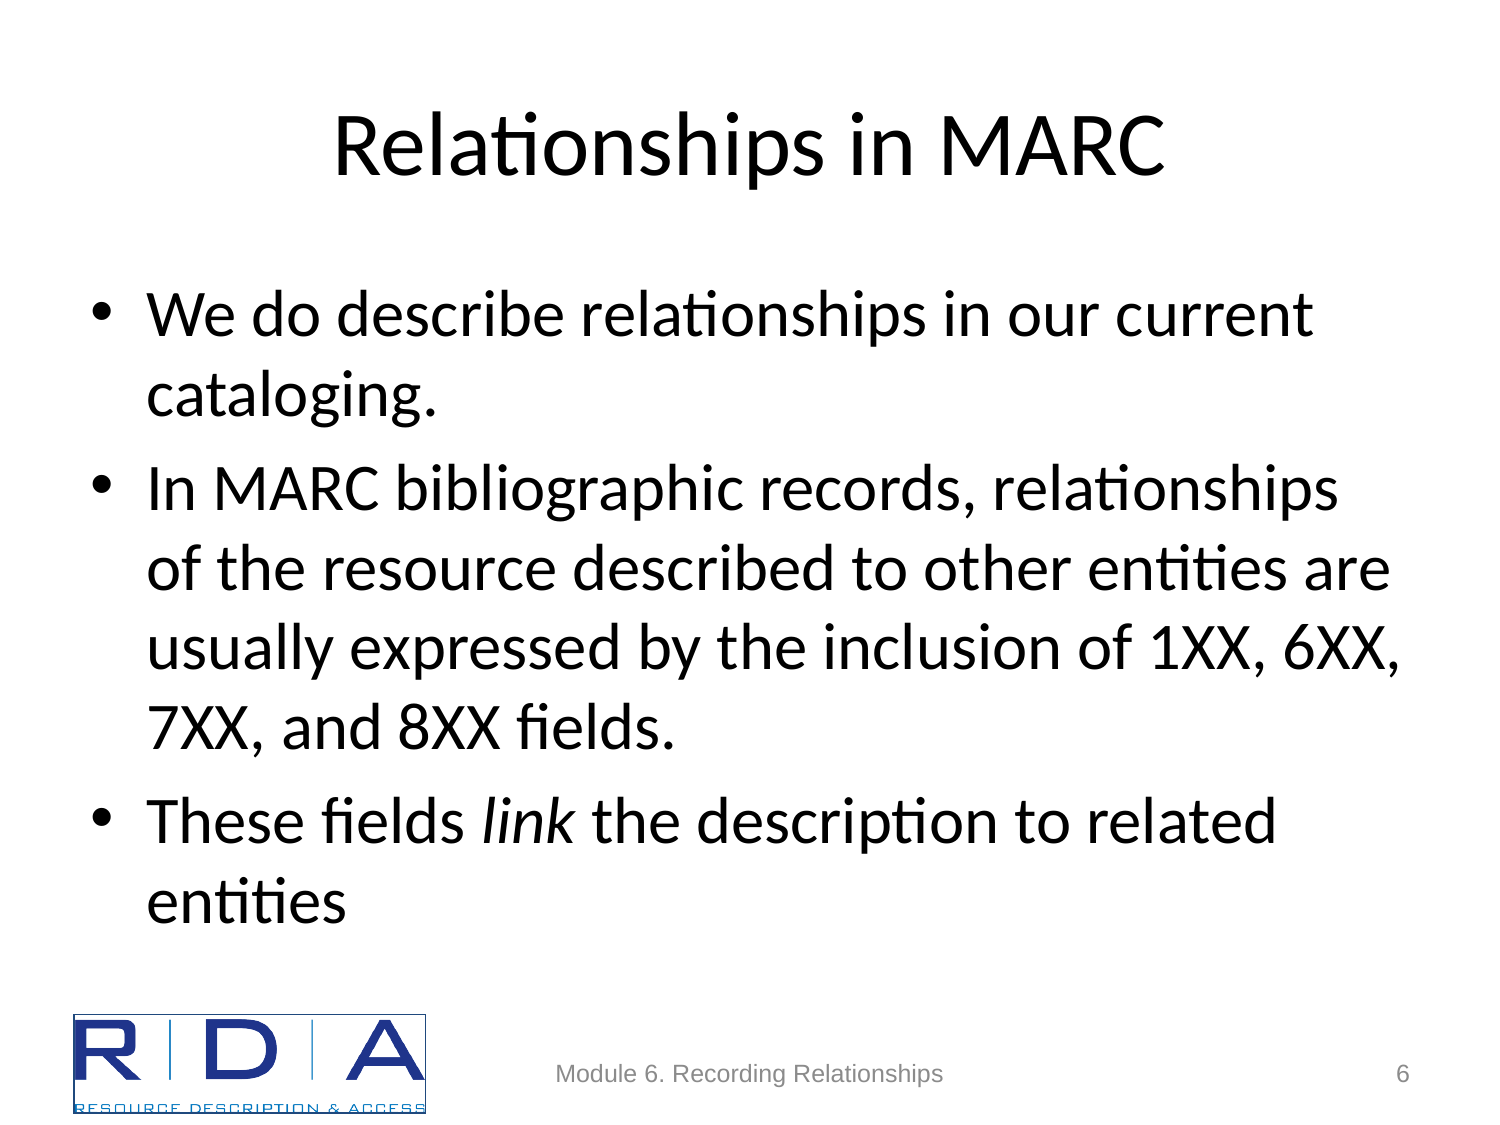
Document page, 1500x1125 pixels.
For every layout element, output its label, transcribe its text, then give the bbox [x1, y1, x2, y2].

footer Module 6. Recording Relationships [512, 1042, 988, 1103]
list We do describe relationships in our current cataloging. In MARC bibliographic records, relationships of the resource described to other entities are usually expressed by the inclusion of 1XX, 6XX, 7XX, and 8XX fields. These fields link the description to related entities [75, 262, 1425, 1005]
title Relationships in MARC [75, 45, 1425, 233]
slide_number 6 [1074, 1042, 1425, 1103]
picture [75, 1015, 425, 1112]
